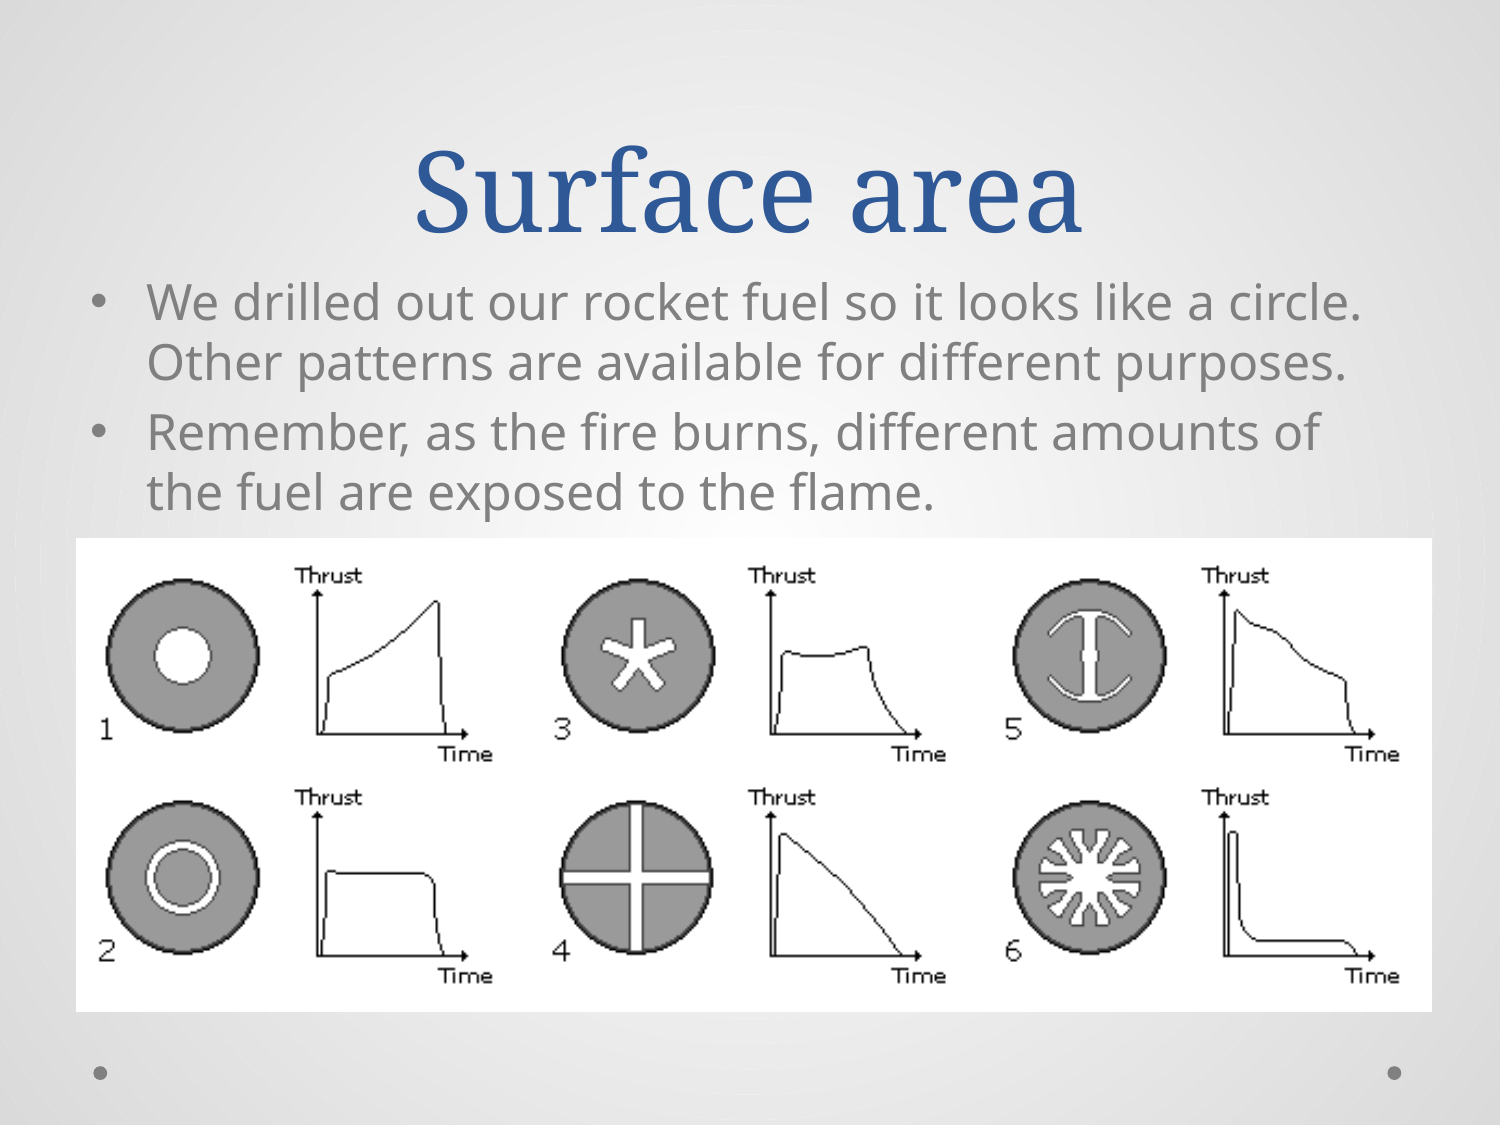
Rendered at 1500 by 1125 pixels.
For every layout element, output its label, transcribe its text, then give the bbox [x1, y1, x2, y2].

list We drilled out our rocket fuel so it looks like a circle. Other patterns are available for different purposes. Remember, as the fire burns, different amounts of the fuel are exposed to the flame. [75, 262, 1425, 538]
title Surface area [75, 0, 1425, 262]
picture [76, 538, 1432, 1012]
